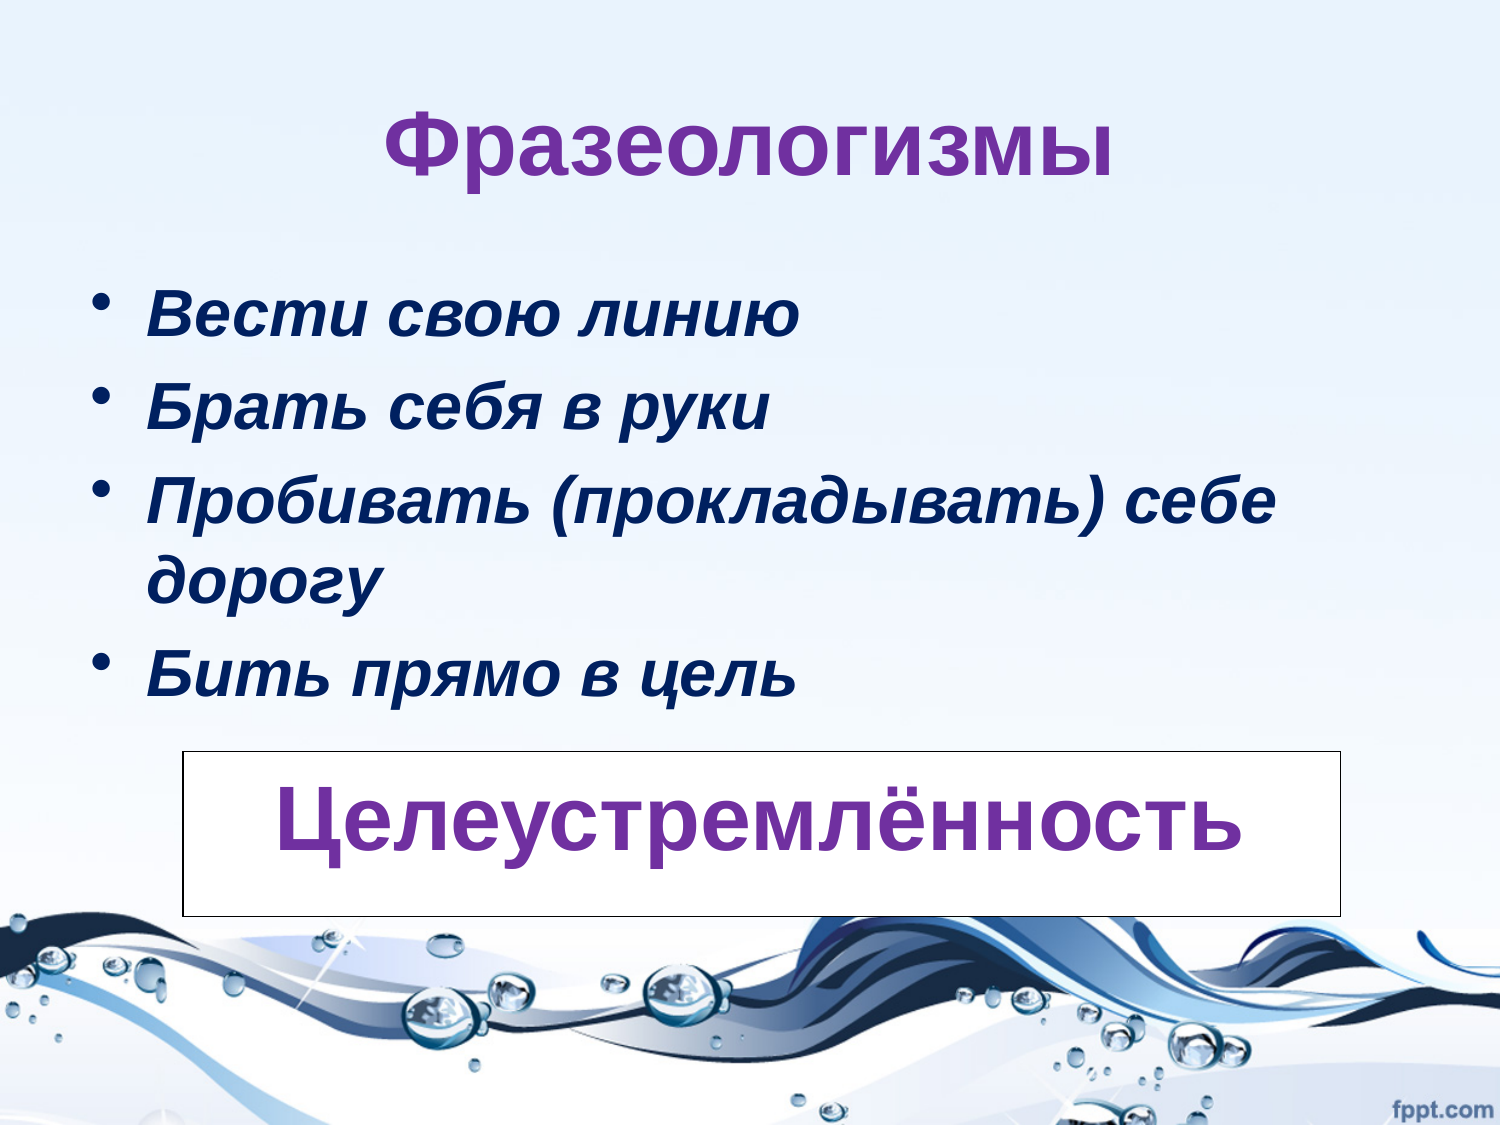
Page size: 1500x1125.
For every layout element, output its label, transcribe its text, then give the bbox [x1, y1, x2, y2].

picture [0, 0, 1500, 1125]
title Фразеологизмы [74, 44, 1426, 233]
list Вести свою линию Брать себя в руки Пробивать (прокладывать) себе дорогу Бить прямо в цель [74, 262, 1426, 681]
text_box Целеустремлённость [182, 751, 1341, 917]
